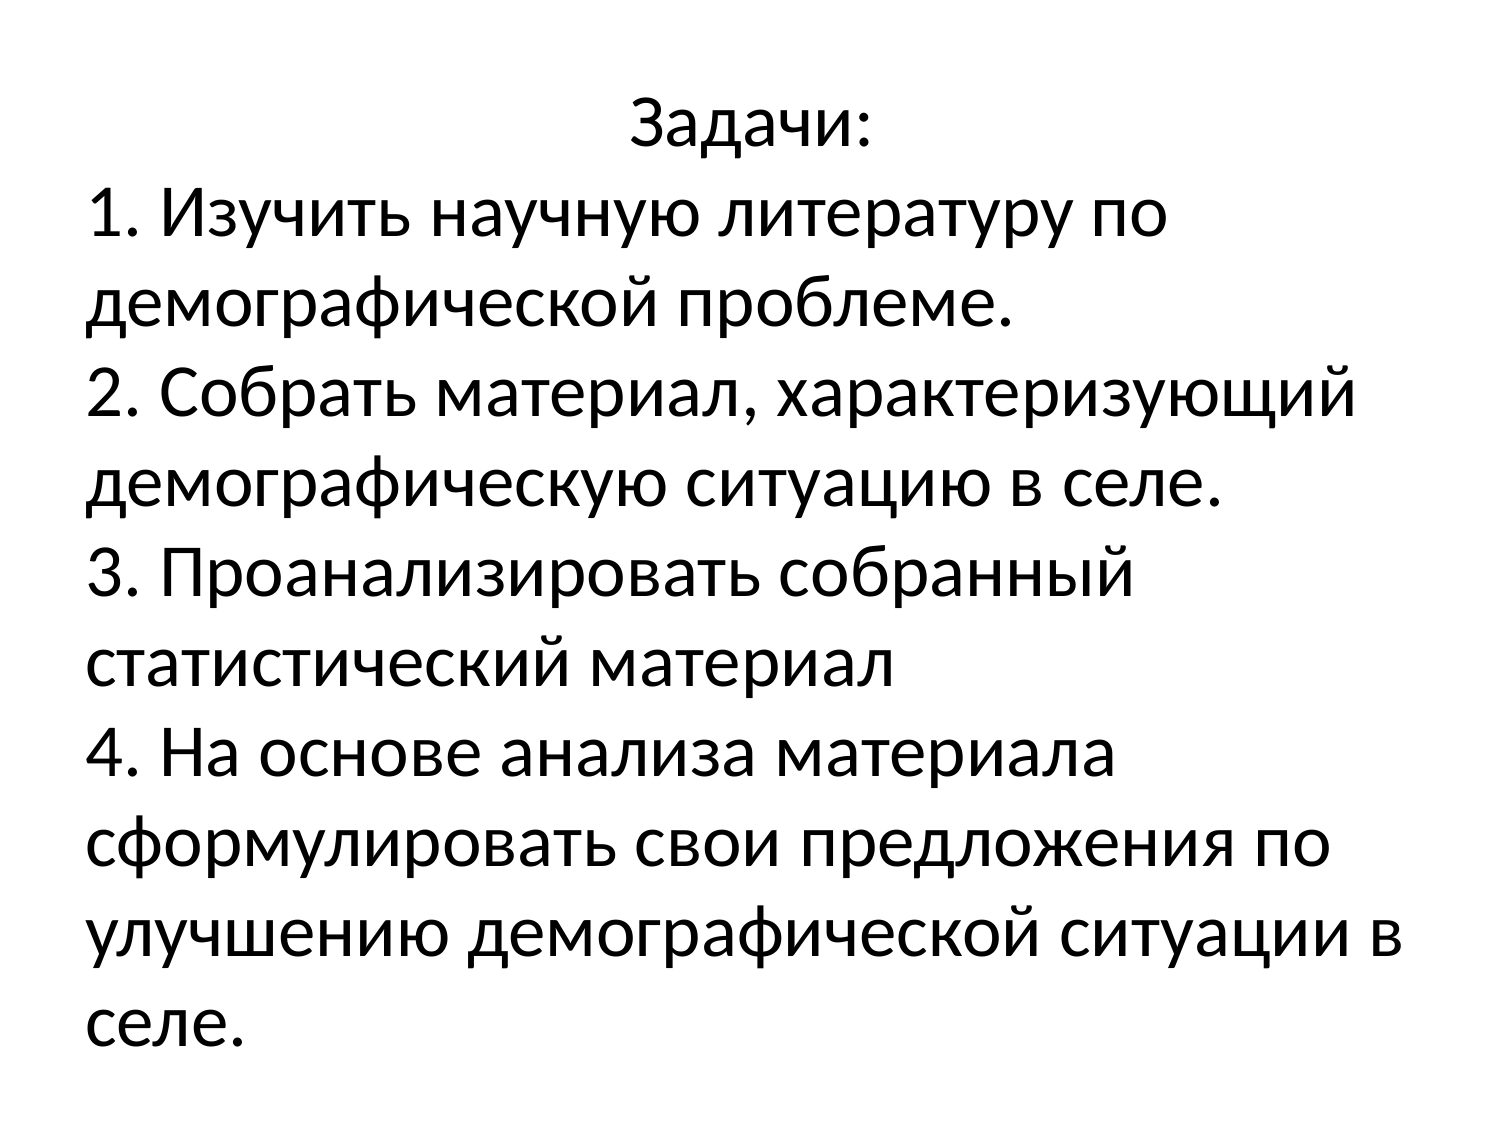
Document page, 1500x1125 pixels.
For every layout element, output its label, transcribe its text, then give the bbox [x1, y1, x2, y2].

text_box Задачи: 1. Изучить научную литературу по демографической проблеме. 2. Собрать материал, характеризующий демографическую ситуацию в селе. 3. Проанализировать собранный статистический материал 4. На основе анализа материала сформулировать свои предложения по улучшению демографической ситуации в селе. [70, 63, 1454, 1069]
